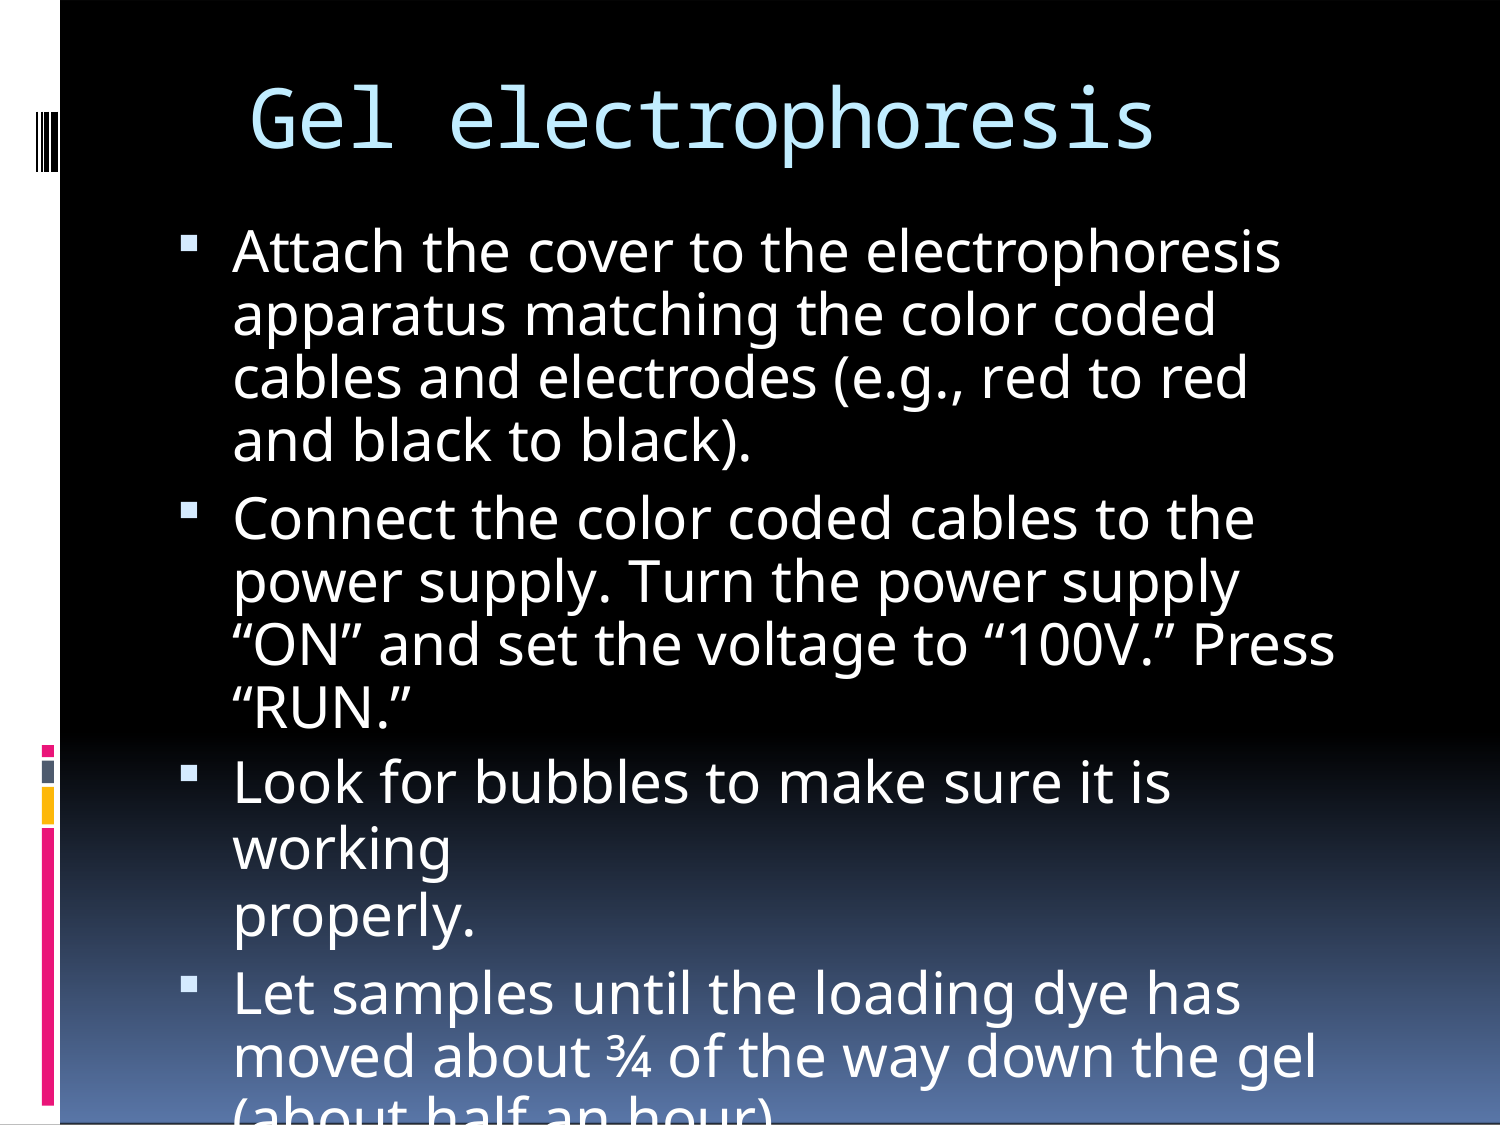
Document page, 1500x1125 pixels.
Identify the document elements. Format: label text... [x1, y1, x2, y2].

title Gel electrophoresis [100, 47, 1400, 254]
text_box Attach the cover to the electrophoresis apparatus matching the color coded cables and electrodes (e.g., red to red and black to black). Connect the color coded cables to the power supply. Turn the power supply “ON” and set the voltage to “100V.” Press “RUN.” Look for bubbles to make sure it is working properly. Let samples until the loading dye has moved about ¾ of the way down the gel (about half an hour). Dr. Gregory’s presentation [174, 222, 1367, 1125]
picture [60, 0, 1500, 1125]
text_box [41, 760, 54, 784]
text_box [0, 0, 60, 1125]
text_box [41, 828, 54, 1106]
text_box [41, 786, 54, 825]
text_box [41, 745, 54, 758]
